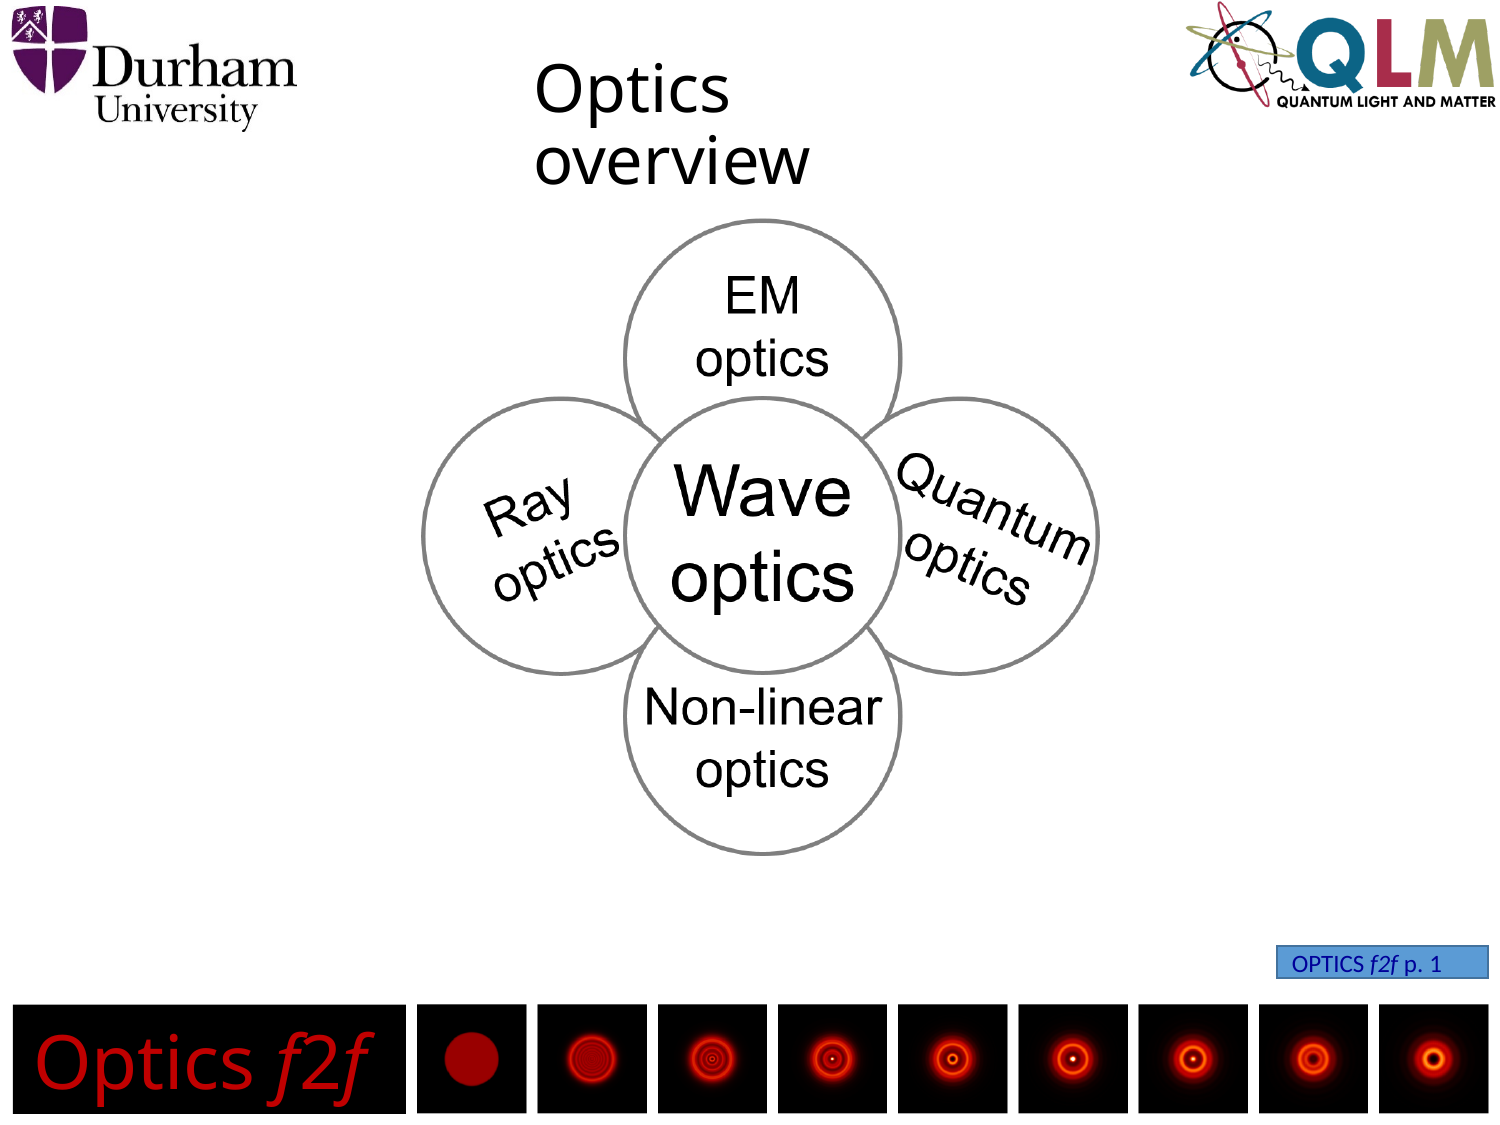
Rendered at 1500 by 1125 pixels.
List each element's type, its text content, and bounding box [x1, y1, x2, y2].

text_box OPTICS f2f p. 1 [1276, 945, 1489, 979]
title Optics overview [518, 47, 1003, 145]
picture [11, 6, 297, 132]
picture [1183, 0, 1500, 113]
picture [420, 213, 1101, 858]
picture [406, 994, 1499, 1125]
